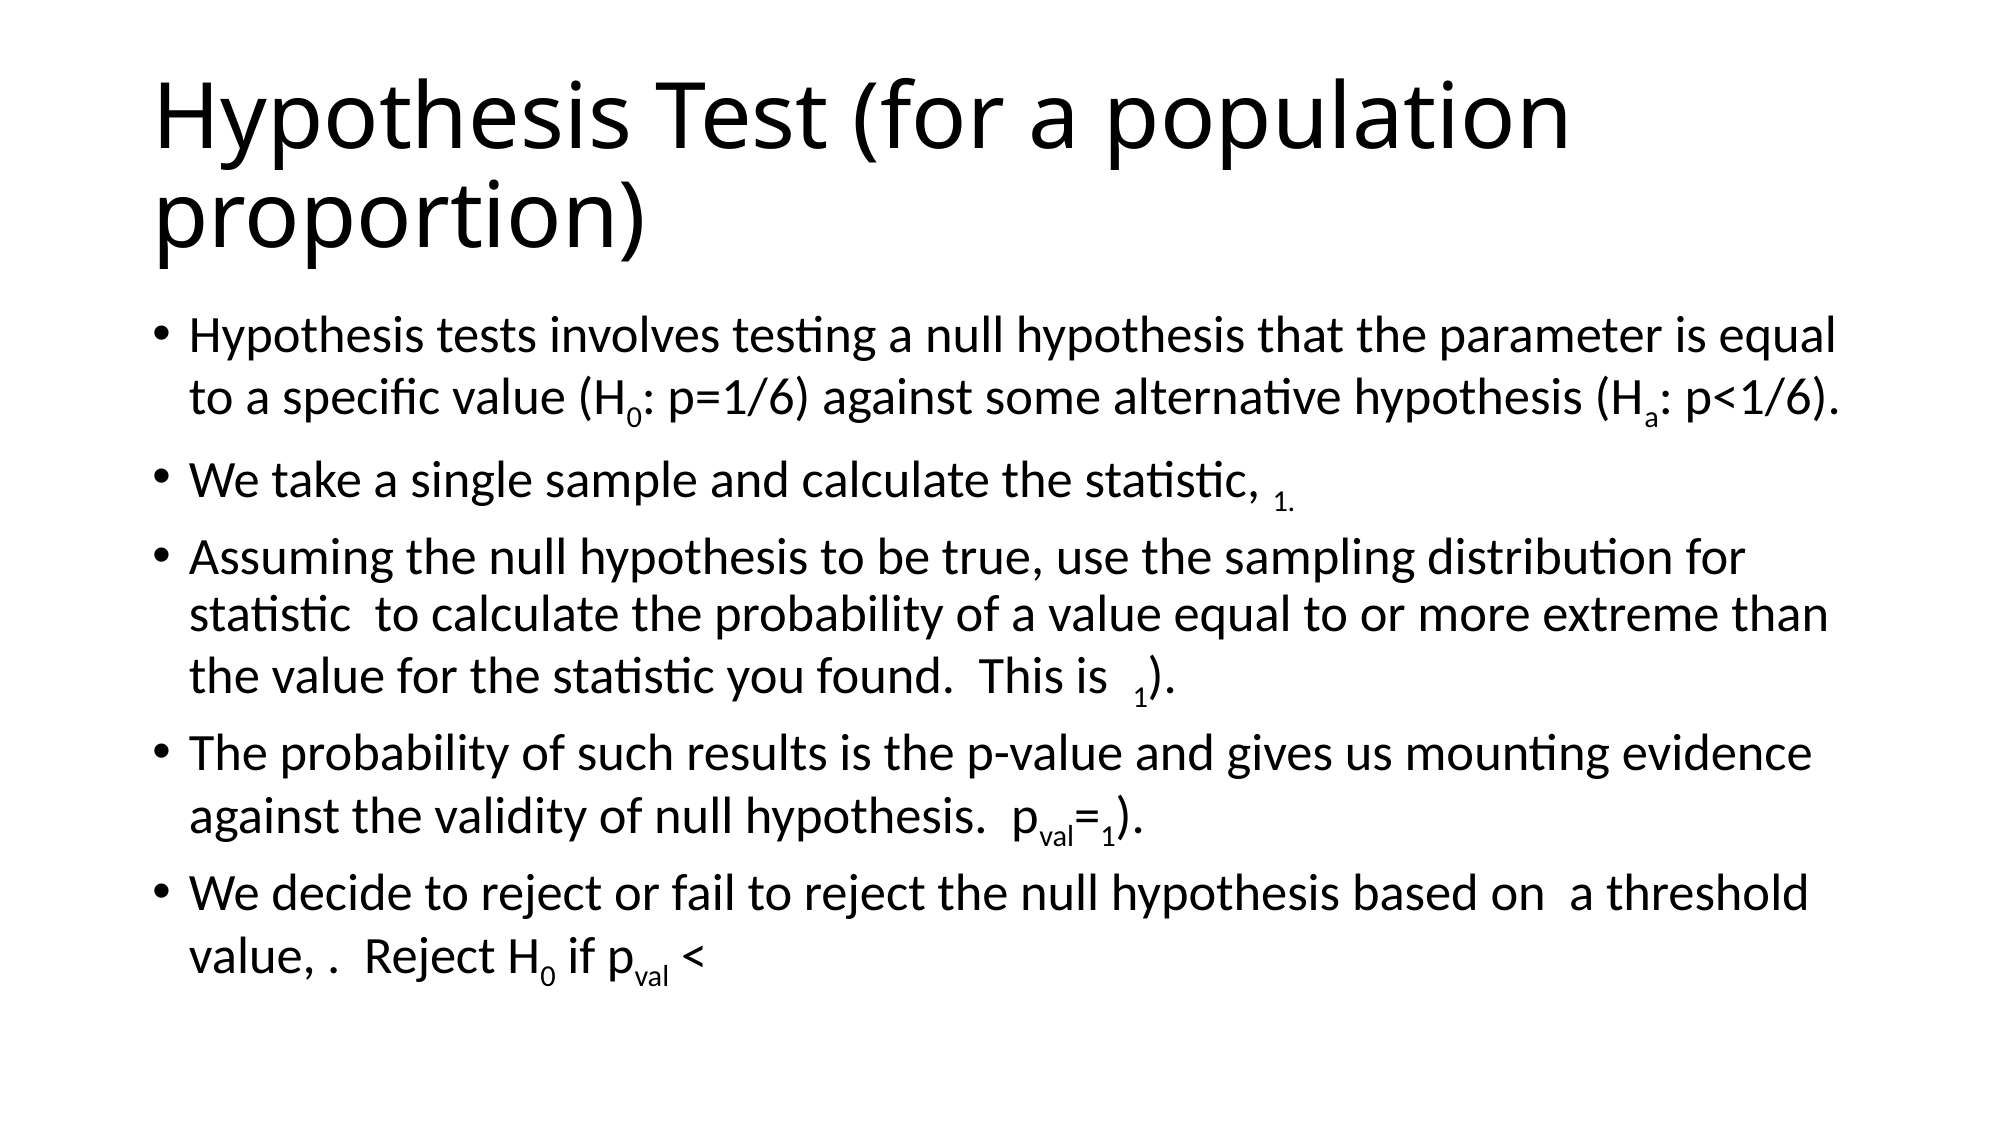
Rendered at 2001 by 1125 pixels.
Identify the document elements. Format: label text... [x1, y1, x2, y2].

title Hypothesis Test (for a population proportion) [137, 59, 1863, 278]
